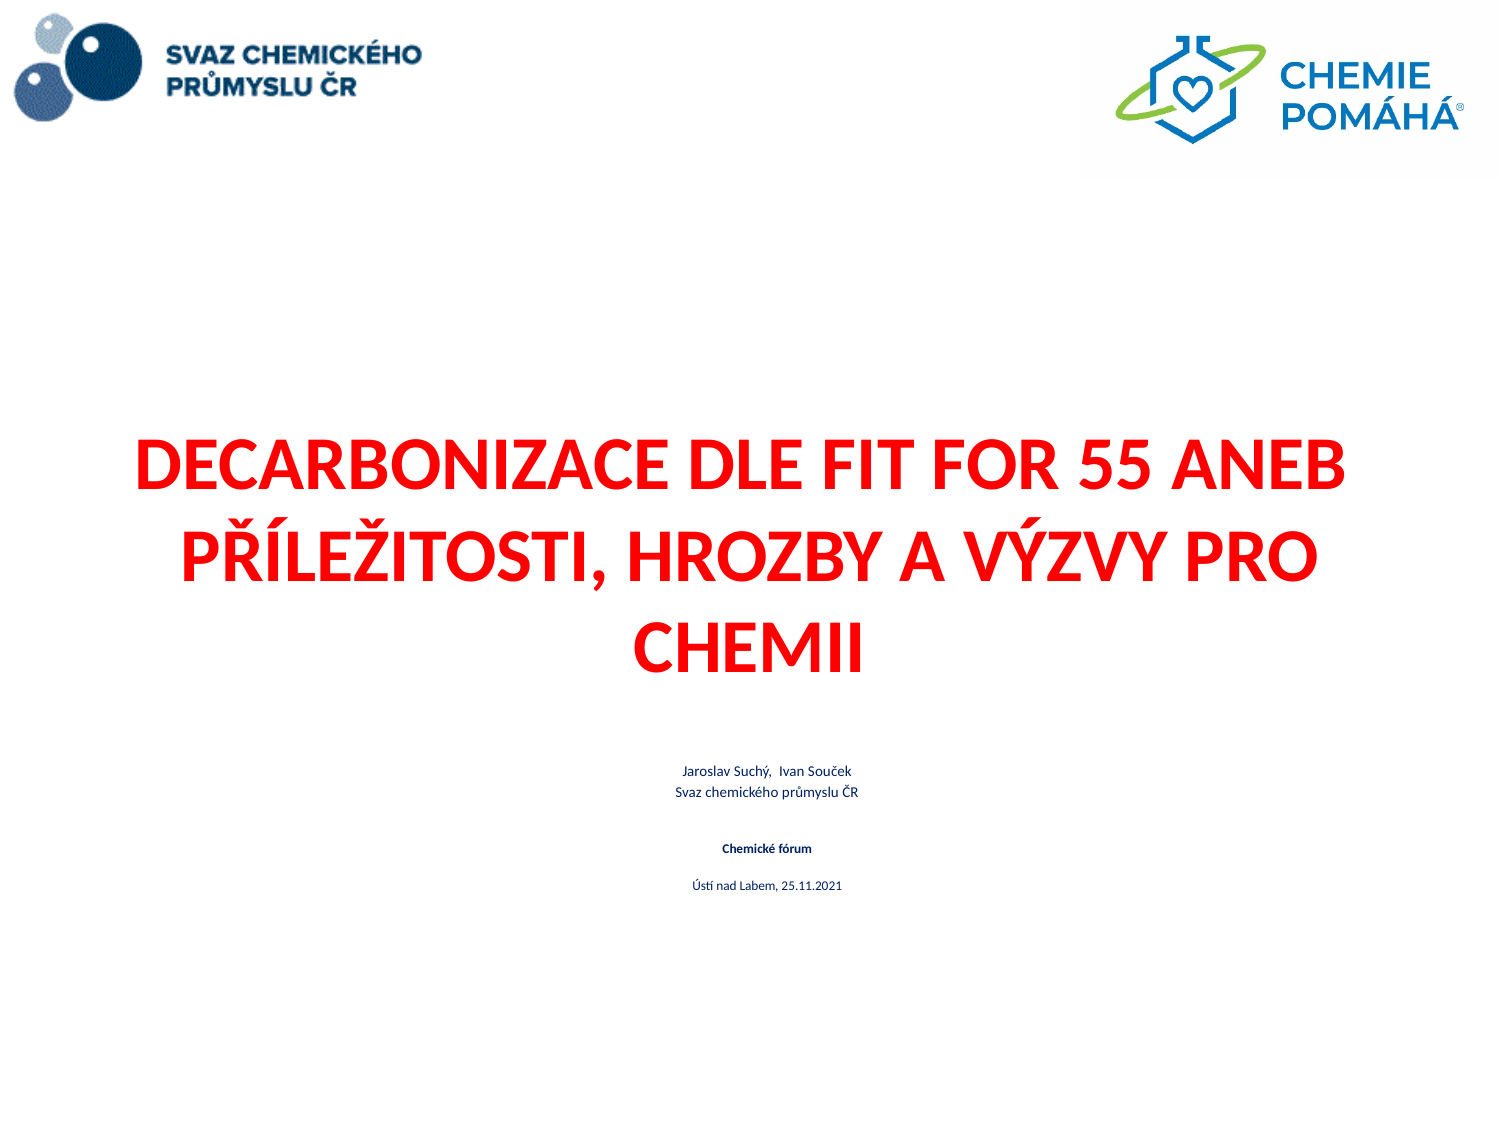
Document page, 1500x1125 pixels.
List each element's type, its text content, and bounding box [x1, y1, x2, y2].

picture [0, 0, 434, 140]
picture [1079, 0, 1500, 181]
title DECARBONIZACE dle FIT FOR 55 aneb Příležitosti, hrozby a výzvy pro chemii [112, 361, 1388, 740]
subtitle Jaroslav Suchý, Ivan Souček Svaz chemického průmyslu ČR Chemické fórum Ústí nad Labem, 25.11.2021 [242, 716, 1293, 917]
